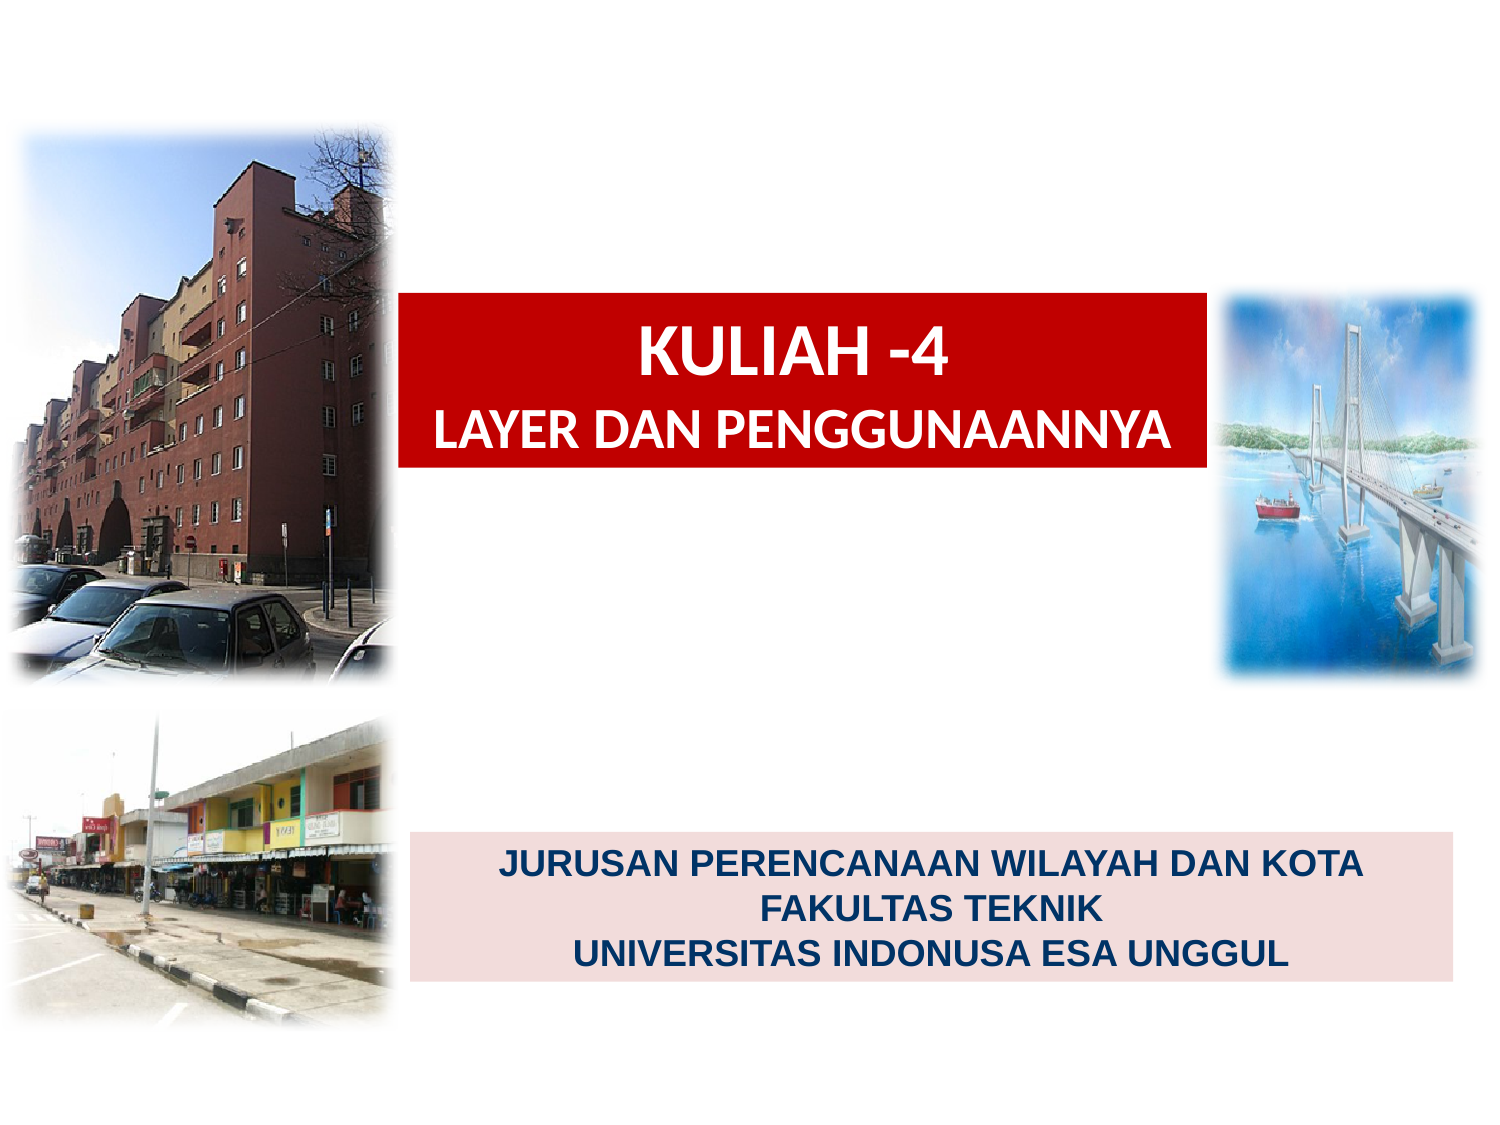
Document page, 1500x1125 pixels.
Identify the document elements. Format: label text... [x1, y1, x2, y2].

picture [0, 116, 399, 1032]
picture [1206, 280, 1489, 692]
text_box JURUSAN PERENCANAAN WILAYAH DAN KOTA FAKULTAS TEKNIK UNIVERSITAS INDONUSA ESA UNGGUL [410, 831, 1454, 982]
text_box KULIAH -4 LAYER DAN PENGGUNAANNYA [402, 292, 1201, 468]
